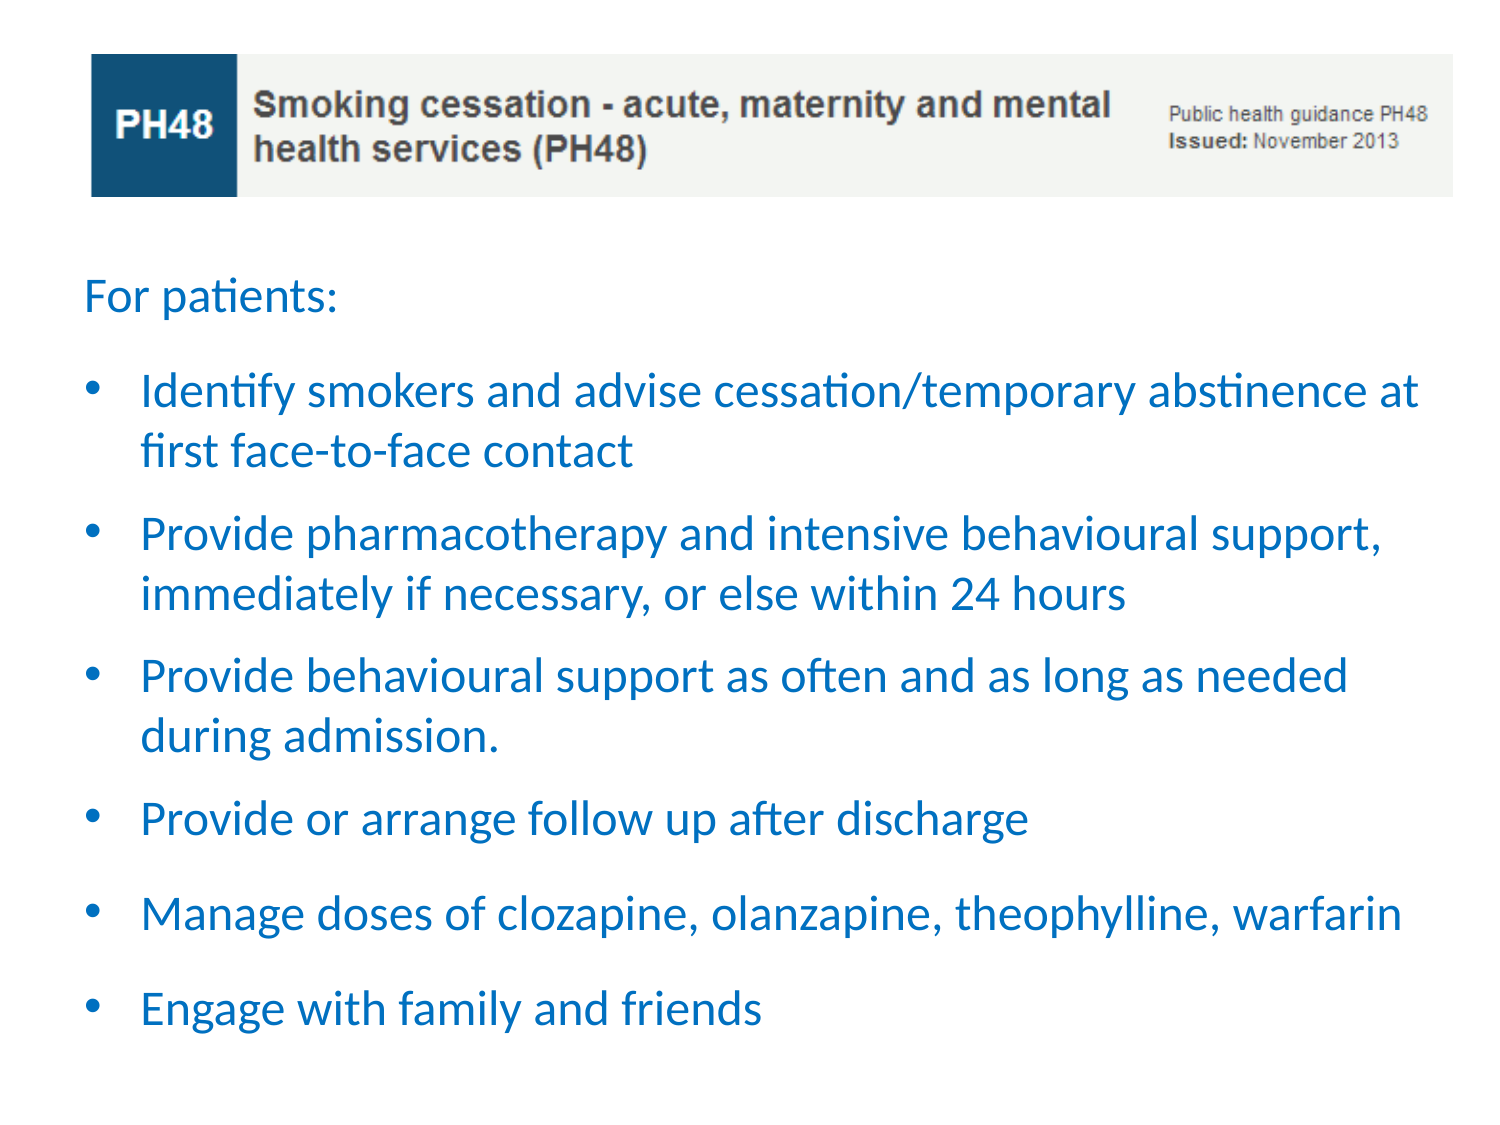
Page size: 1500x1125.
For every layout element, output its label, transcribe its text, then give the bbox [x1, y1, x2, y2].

picture [88, 54, 1453, 197]
list For patients: Identify smokers and advise cessation/temporary abstinence at first face-to-face contact Provide pharmacotherapy and intensive behavioural support, immediately if necessary, or else within 24 hours Provide behavioural support as often and as long as needed during admission. Provide or arrange follow up after discharge Manage doses of clozapine, olanzapine, theophylline, warfarin Engage with family and friends [68, 255, 1495, 999]
